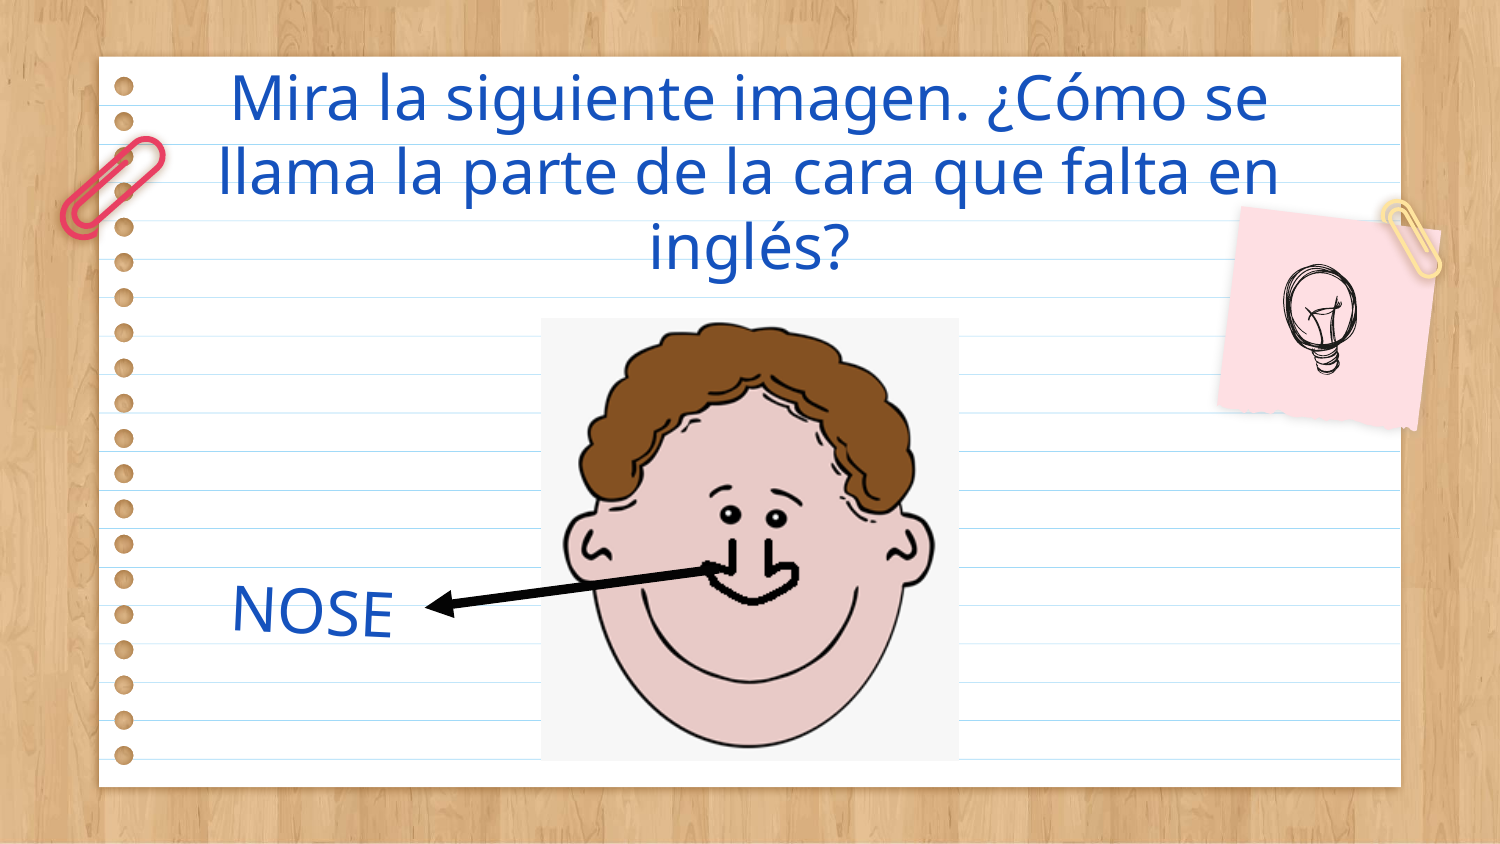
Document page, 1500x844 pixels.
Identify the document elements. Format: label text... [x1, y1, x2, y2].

picture [0, 0, 1500, 844]
text_box NOSE [26, 332, 536, 673]
title Mira la siguiente imagen. ¿Cómo se llama la parte de la cara que falta en inglés? [146, 42, 1354, 147]
text_box [1432, 229, 1442, 243]
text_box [424, 568, 720, 608]
text_box [59, 136, 166, 241]
text_box [1283, 263, 1357, 375]
text_box [1216, 206, 1435, 432]
text_box [1380, 198, 1443, 279]
